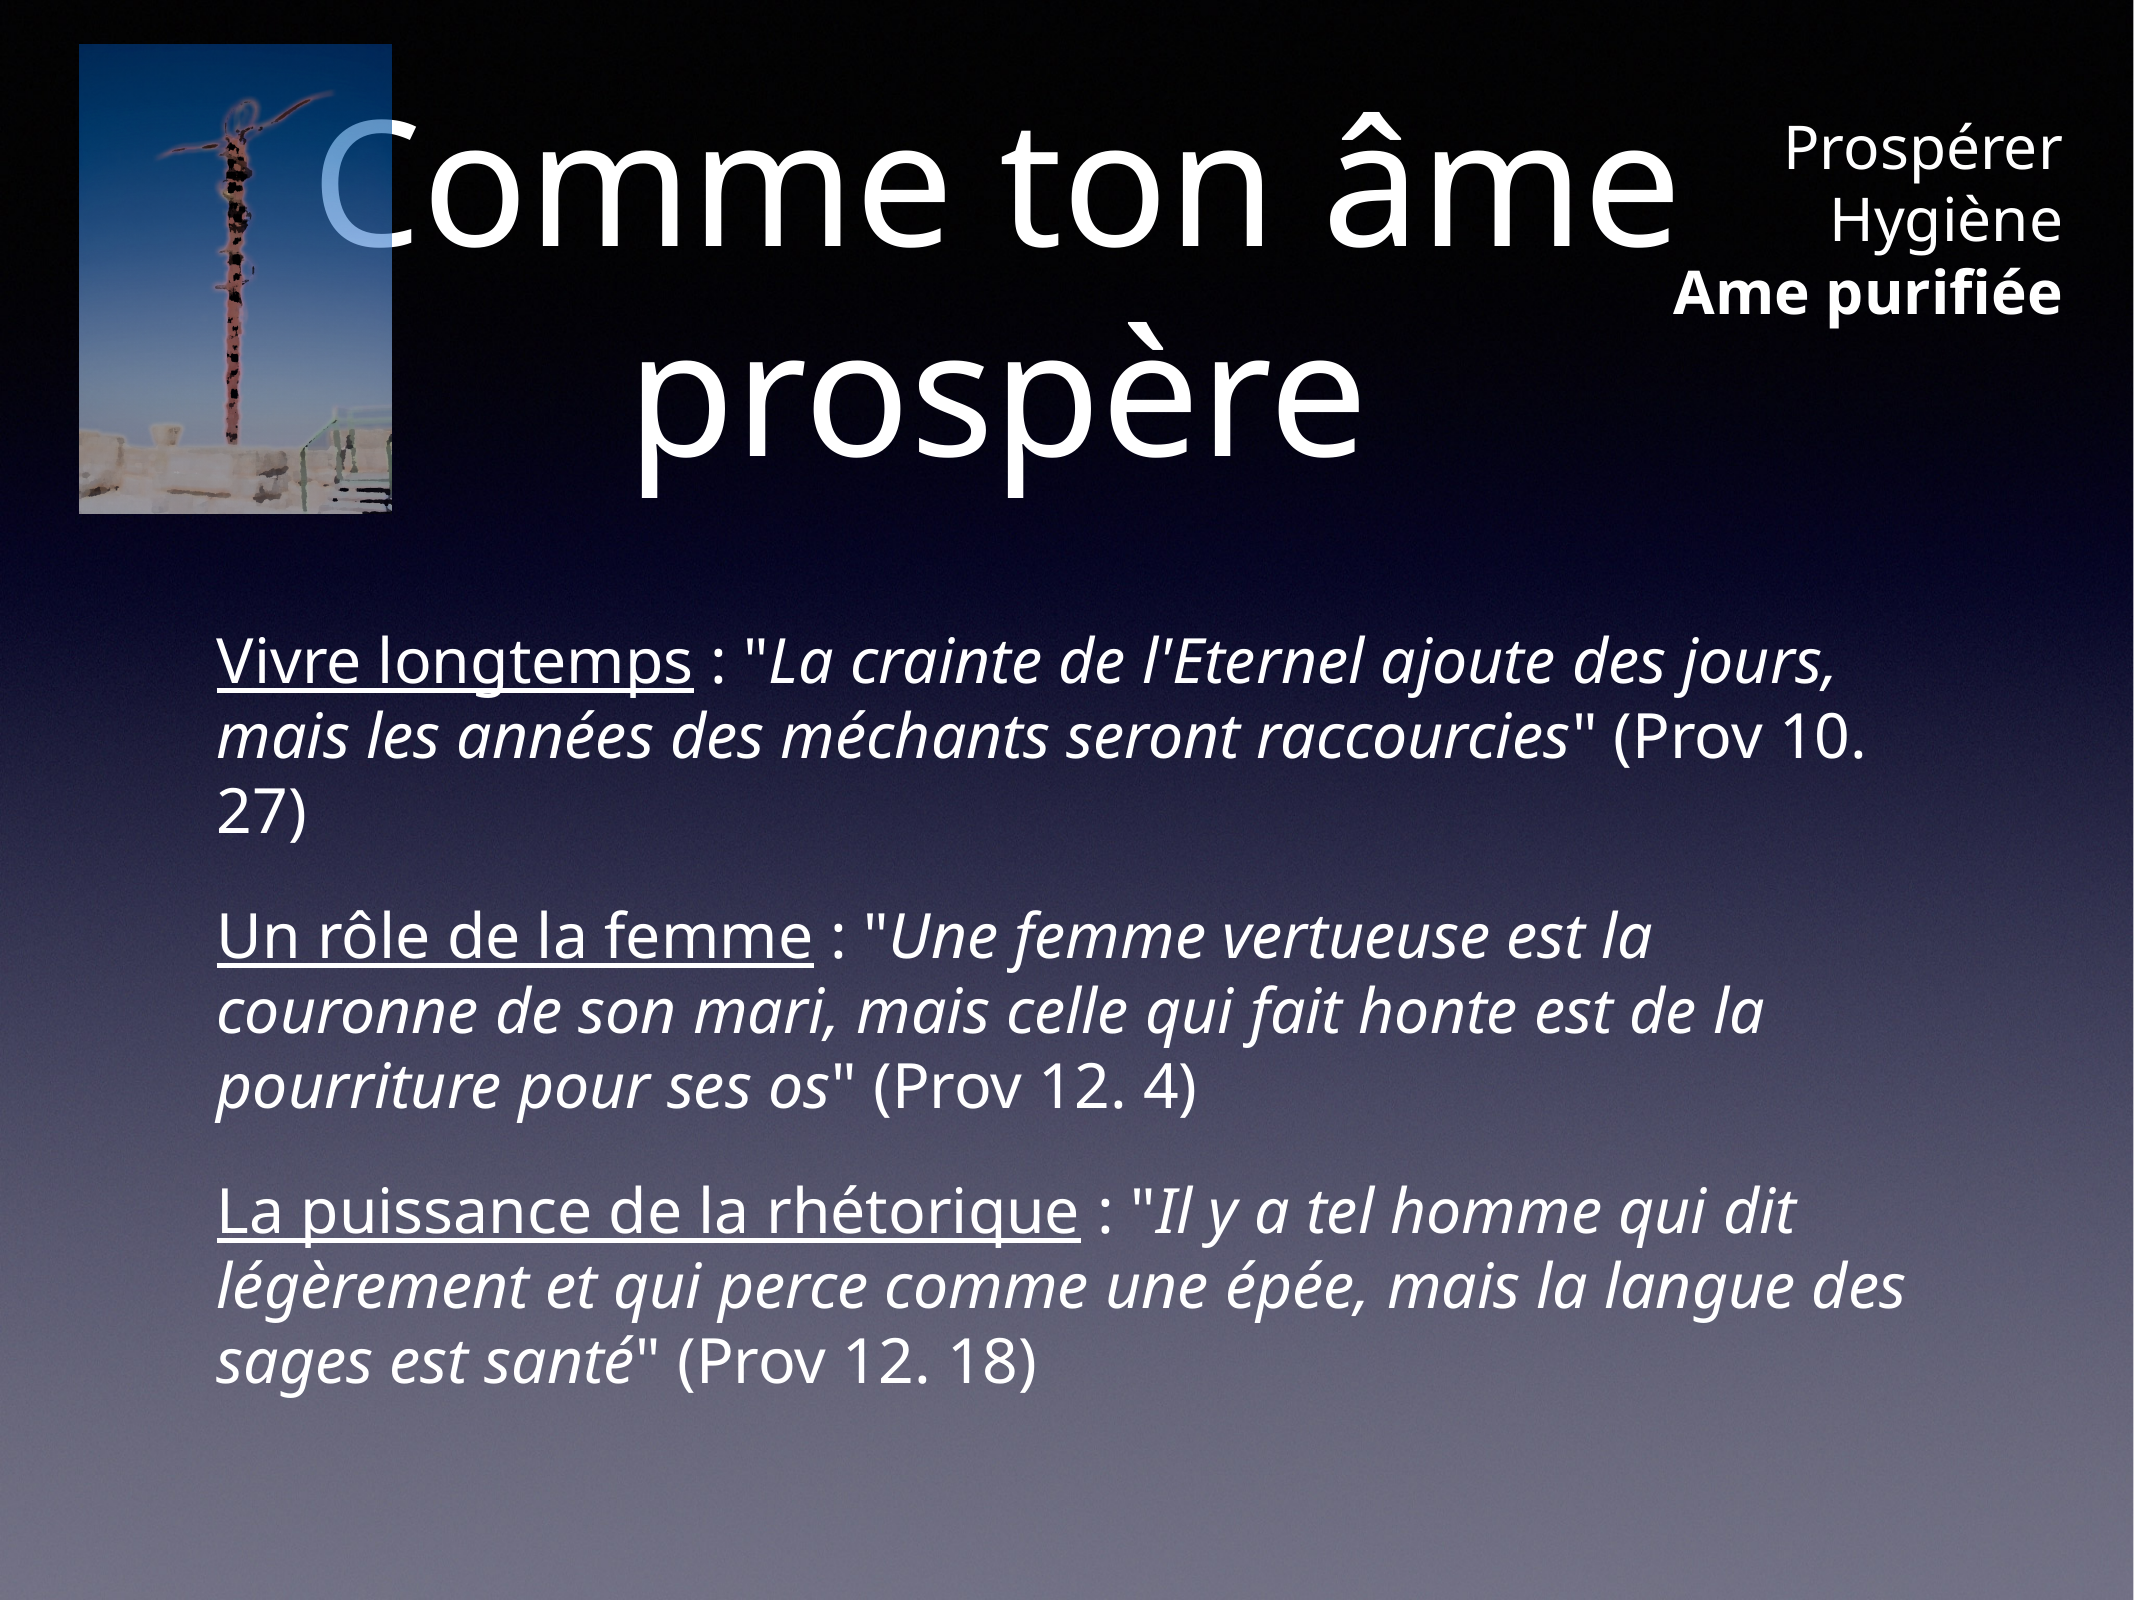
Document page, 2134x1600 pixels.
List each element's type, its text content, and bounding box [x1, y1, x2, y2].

text_box Comme ton âme prospère [402, 81, 1857, 482]
list Vivre longtemps : "La crainte de l'Eternel ajoute des jours, mais les années des méchants seront raccourcies" (Prov 10. 27) Un rôle de la femme : "Une femme vertueuse est la couronne de son mari, mais celle qui fait honte est de la pourriture pour ses os" (Prov 12. 4) La puissance de la rhétorique : "Il y a tel homme qui dit légèrement et qui perce comme une épée, mais la langue des sages est santé" (Prov 12. 18) [207, 539, 1926, 1478]
text_box Prospérer Hygiène Ame purifiée [1664, 100, 2072, 335]
picture [0, 0, 2134, 1600]
